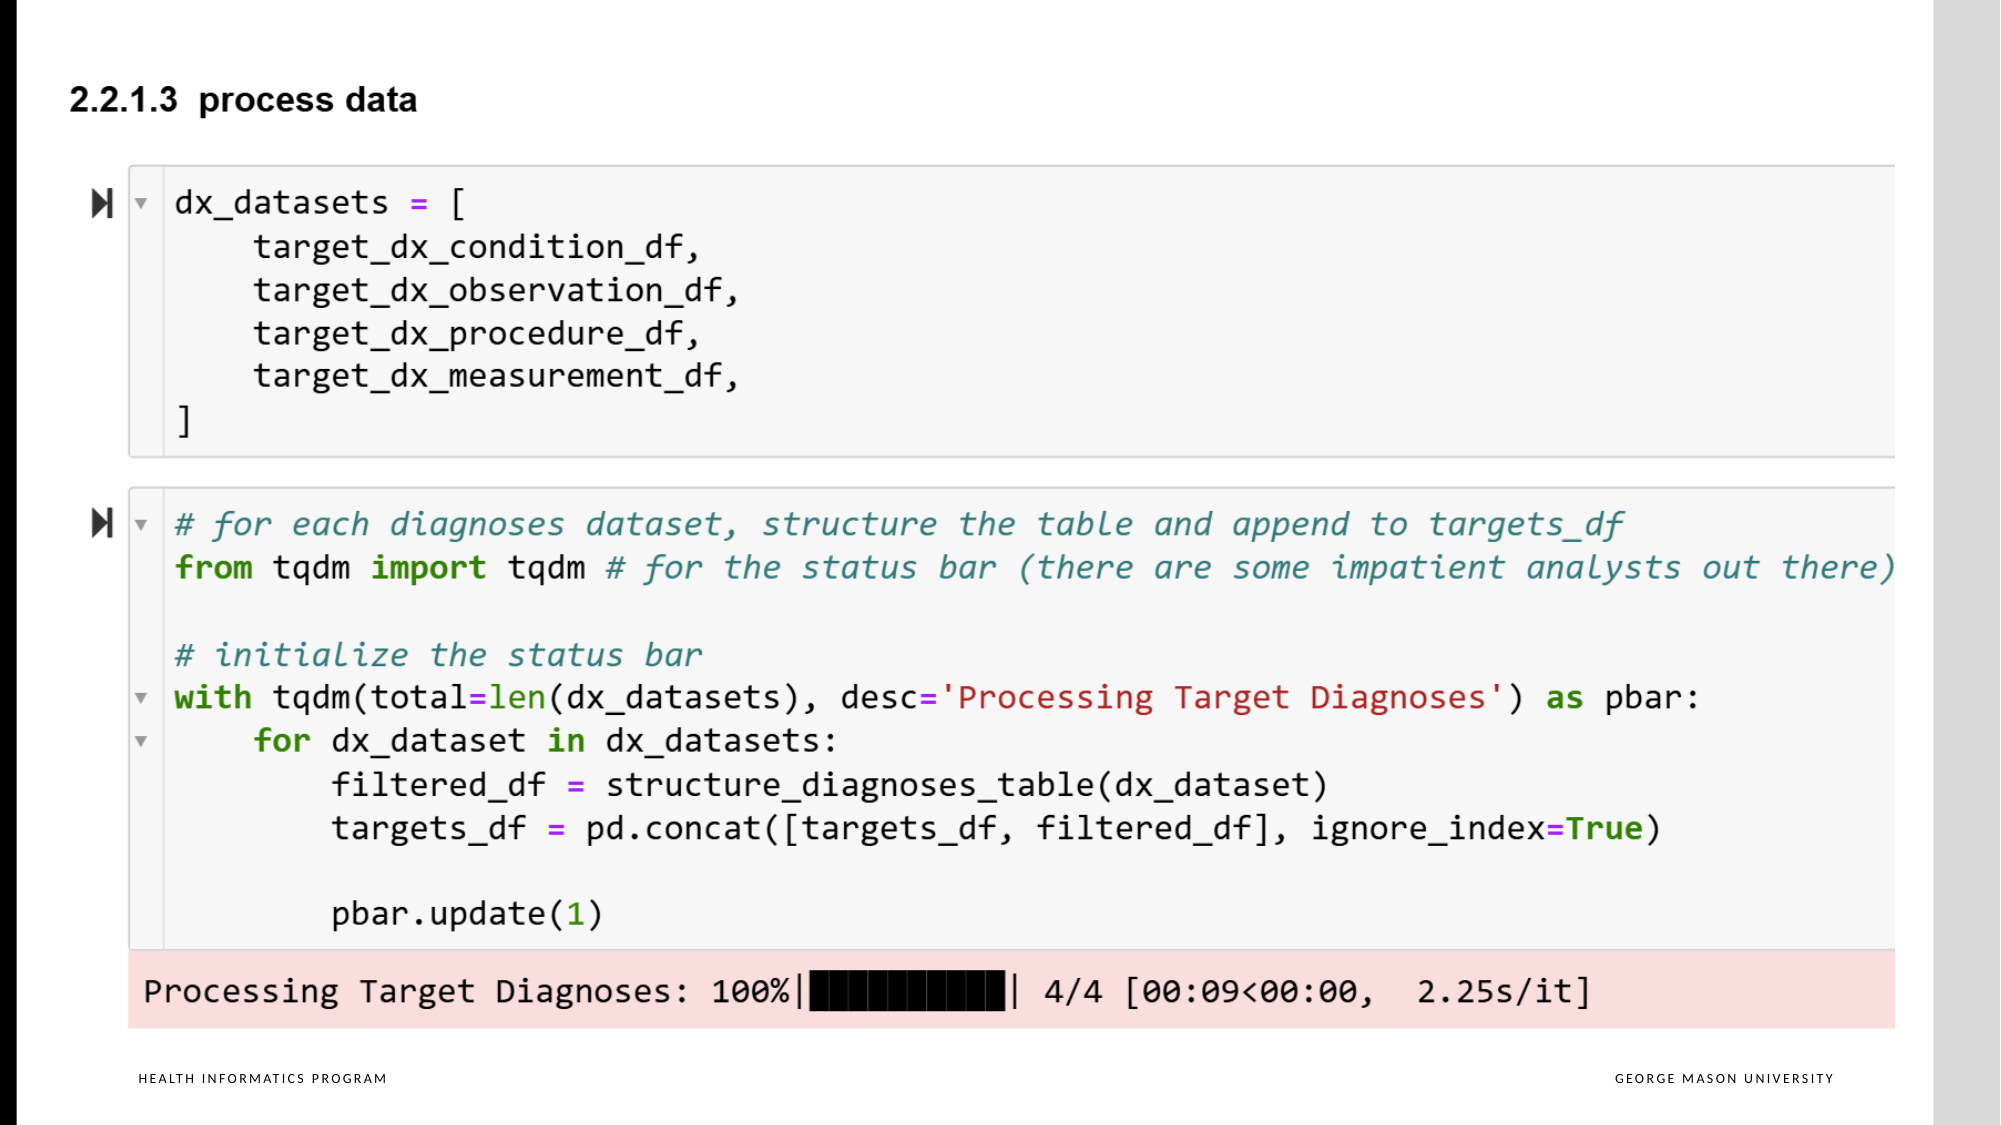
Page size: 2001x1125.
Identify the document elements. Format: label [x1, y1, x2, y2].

picture [58, 85, 1895, 1040]
